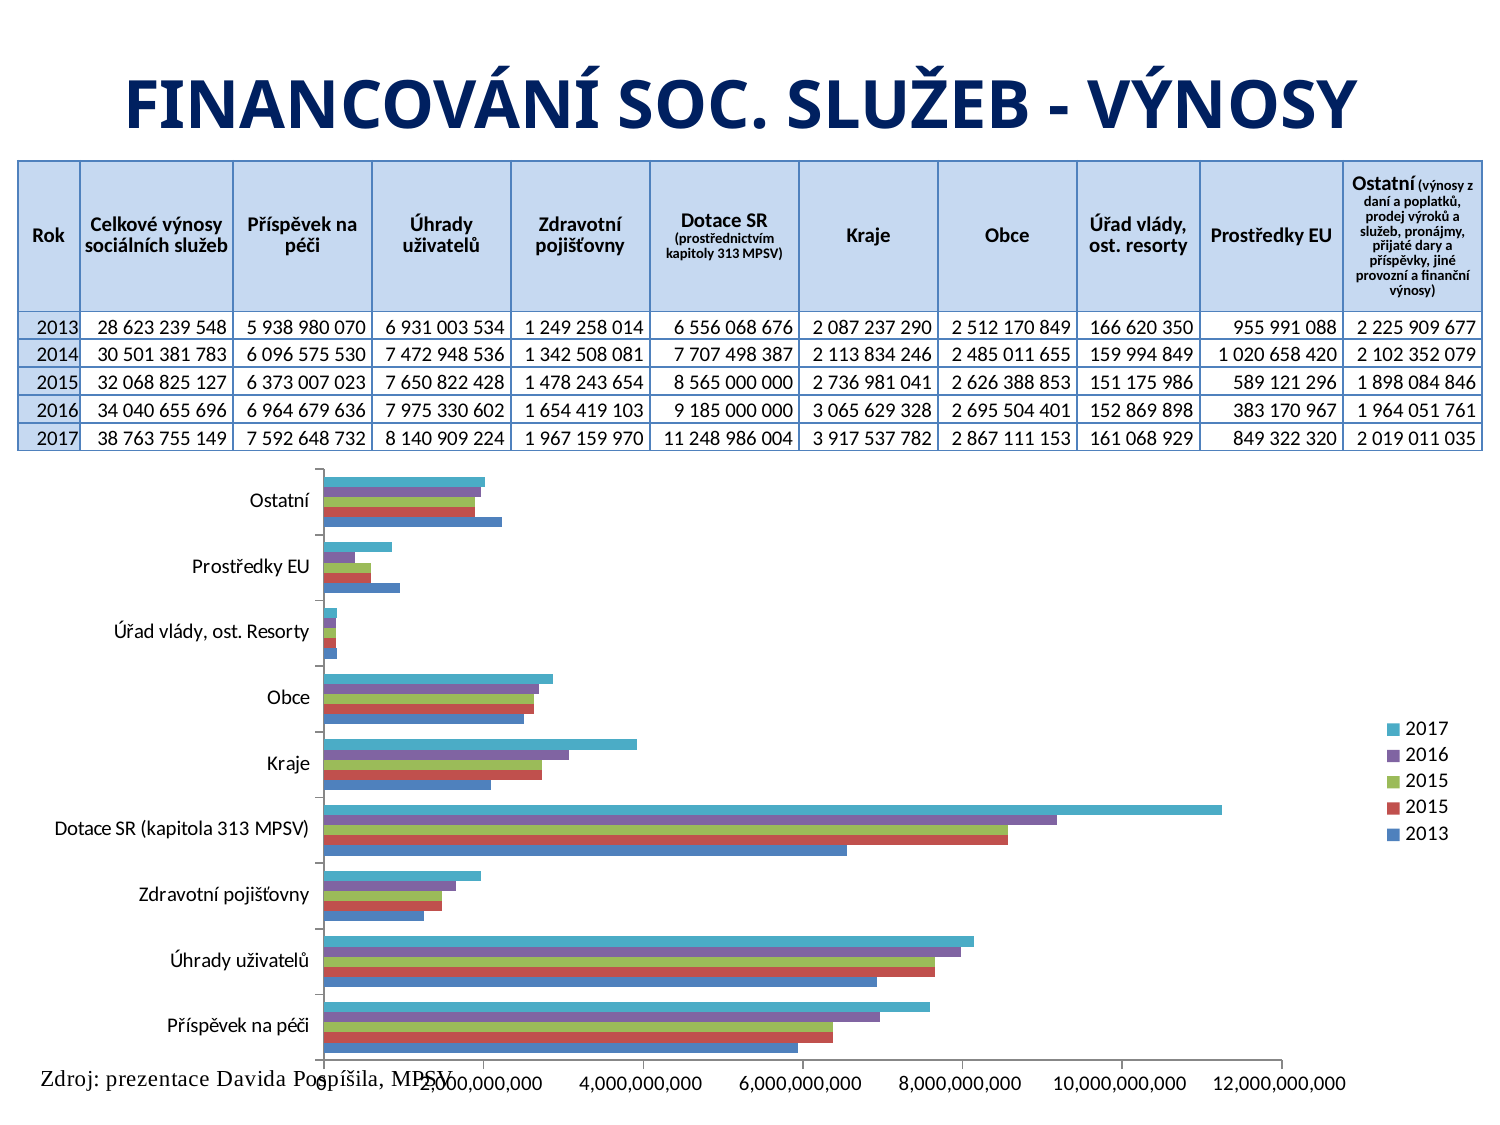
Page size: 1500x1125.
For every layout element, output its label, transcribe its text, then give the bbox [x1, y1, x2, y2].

table_cell 6 931 003 534 [373, 312, 510, 338]
table_cell 7 707 498 387 [651, 340, 798, 366]
table_header Prostředky EU [1201, 162, 1342, 311]
table_cell 161 068 929 [1078, 424, 1199, 450]
table_header Celkové výnosy sociálních služeb [81, 162, 232, 311]
table_header Úhrady uživatelů [373, 162, 510, 311]
table_cell 1 342 508 081 [512, 340, 649, 366]
table_cell 1 898 084 846 [1344, 368, 1481, 394]
table_cell 2015 [19, 368, 79, 394]
table_cell 30 501 381 783 [81, 340, 232, 366]
table_header Kraje [800, 162, 937, 311]
table_cell 2014 [19, 340, 79, 366]
title Financování soc. služeb - výnosy [75, 42, 1425, 160]
table_cell 2 102 352 079 [1344, 340, 1481, 366]
table_cell 7 472 948 536 [373, 340, 510, 366]
table_cell 1 020 658 420 [1201, 340, 1342, 366]
table_cell 38 763 755 149 [81, 424, 232, 450]
table_cell 34 040 655 696 [81, 396, 232, 422]
table_header Obce [939, 162, 1076, 311]
table_cell 7 650 822 428 [373, 368, 510, 394]
table_cell 152 869 898 [1078, 396, 1199, 422]
table_cell 2 626 388 853 [939, 368, 1076, 394]
table_cell 6 556 068 676 [651, 312, 798, 338]
table_cell 2 225 909 677 [1344, 312, 1481, 338]
table_cell 955 991 088 [1201, 312, 1342, 338]
table_cell 8 140 909 224 [373, 424, 510, 450]
table_header Ostatní (výnosy z daní a poplatků, prodej výroků a služeb, pronájmy, přijaté dary a příspěvky, jiné provozní a finanční výnosy) [1344, 162, 1481, 311]
table_cell 159 994 849 [1078, 340, 1199, 366]
table_cell 383 170 967 [1201, 396, 1342, 422]
table_cell 1 654 419 103 [512, 396, 649, 422]
table_cell 2017 [19, 424, 79, 450]
table_cell 2016 [19, 396, 79, 422]
table_cell 9 185 000 000 [651, 396, 798, 422]
table_cell 2 867 111 153 [939, 424, 1076, 450]
table_cell 2 019 011 035 [1344, 424, 1481, 450]
table_cell 1 478 243 654 [512, 368, 649, 394]
table_cell 151 175 986 [1078, 368, 1199, 394]
table_cell 2 736 981 041 [800, 368, 937, 394]
table_cell 2 485 011 655 [939, 340, 1076, 366]
table_cell 5 938 980 070 [234, 312, 371, 338]
table_cell 6 096 575 530 [234, 340, 371, 366]
table_cell 1 964 051 761 [1344, 396, 1481, 422]
table_cell 2013 [19, 312, 79, 338]
table_cell 8 565 000 000 [651, 368, 798, 394]
table_header Příspěvek na péči [234, 162, 371, 311]
table_cell 2 113 834 246 [800, 340, 937, 366]
table_header Úřad vlády, ost. resorty [1078, 162, 1199, 311]
table_cell 1 249 258 014 [512, 312, 649, 338]
table_header Rok [19, 162, 79, 311]
table_cell 2 087 237 290 [800, 312, 937, 338]
table_cell 849 322 320 [1201, 424, 1342, 450]
table_header Zdravotní pojišťovny [512, 162, 649, 311]
table_cell 1 967 159 970 [512, 424, 649, 450]
table_cell 28 623 239 548 [81, 312, 232, 338]
table_cell 2 695 504 401 [939, 396, 1076, 422]
table_cell 32 068 825 127 [81, 368, 232, 394]
table_cell 3 065 629 328 [800, 396, 937, 422]
table_cell 7 975 330 602 [373, 396, 510, 422]
table_cell 589 121 296 [1201, 368, 1342, 394]
table_cell 11 248 986 004 [651, 424, 798, 450]
table_cell 6 964 679 636 [234, 396, 371, 422]
table_header Dotace SR (prostřednictvím kapitoly 313 MPSV) [651, 162, 798, 311]
table_cell 7 592 648 732 [234, 424, 371, 450]
table_cell 166 620 350 [1078, 312, 1199, 338]
table_cell 6 373 007 023 [234, 368, 371, 394]
table_cell 2 512 170 849 [939, 312, 1076, 338]
table_cell 3 917 537 782 [800, 424, 937, 450]
chart [25, 455, 1469, 1109]
